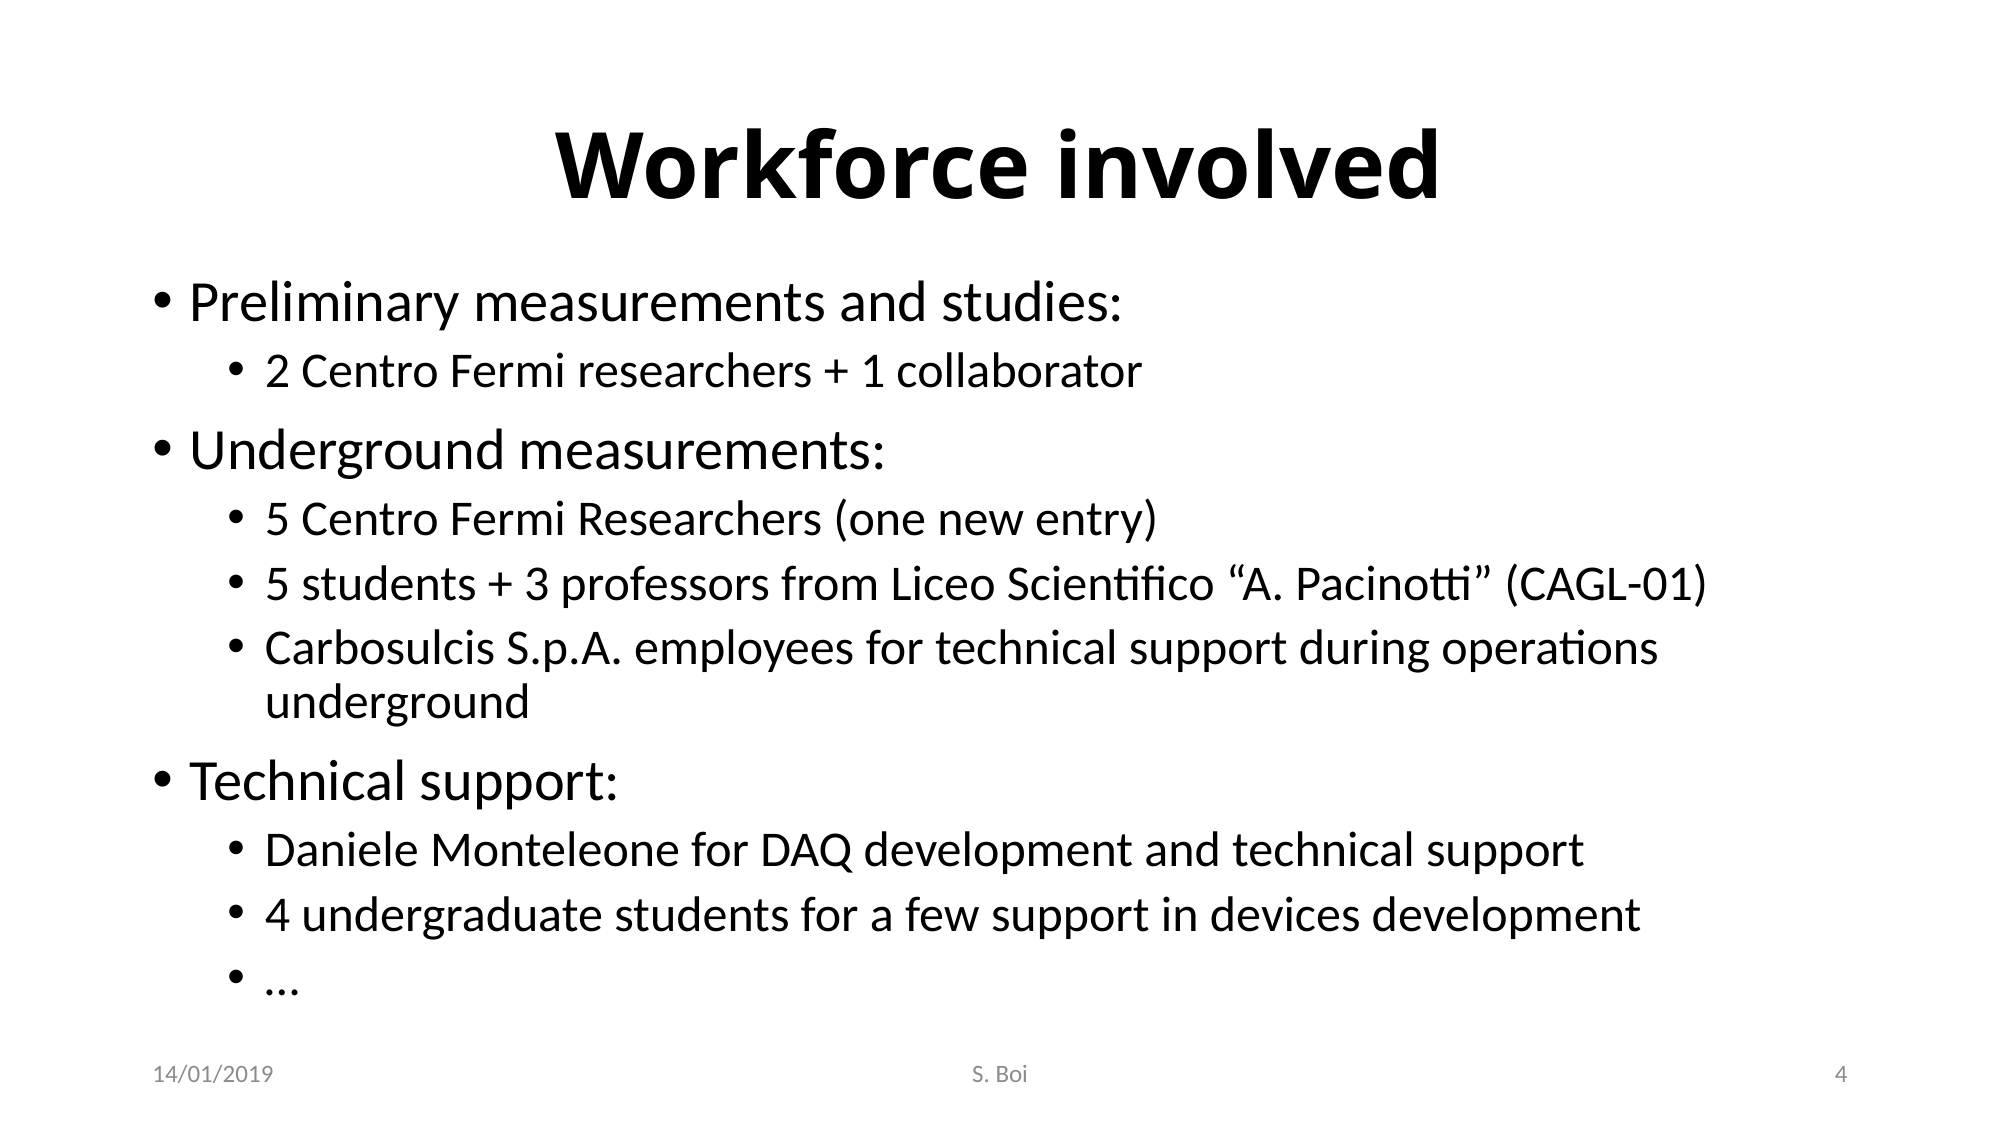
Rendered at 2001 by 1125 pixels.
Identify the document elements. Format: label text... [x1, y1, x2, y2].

list Preliminary measurements and studies: 2 Centro Fermi researchers + 1 collaborator Underground measurements: 5 Centro Fermi Researchers (one new entry) 5 students + 3 professors from Liceo Scientifico “A. Pacinotti” (CAGL-01) Carbosulcis S.p.A. employees for technical support during operations underground Technical support: Daniele Monteleone for DAQ development and technical support 4 undergraduate students for a few support in devices development … [137, 263, 1863, 1066]
footer S. Boi [662, 1042, 1338, 1103]
slide_number 4 [1412, 1042, 1863, 1103]
title Workforce involved [137, 59, 1863, 263]
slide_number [137, 1042, 588, 1103]
